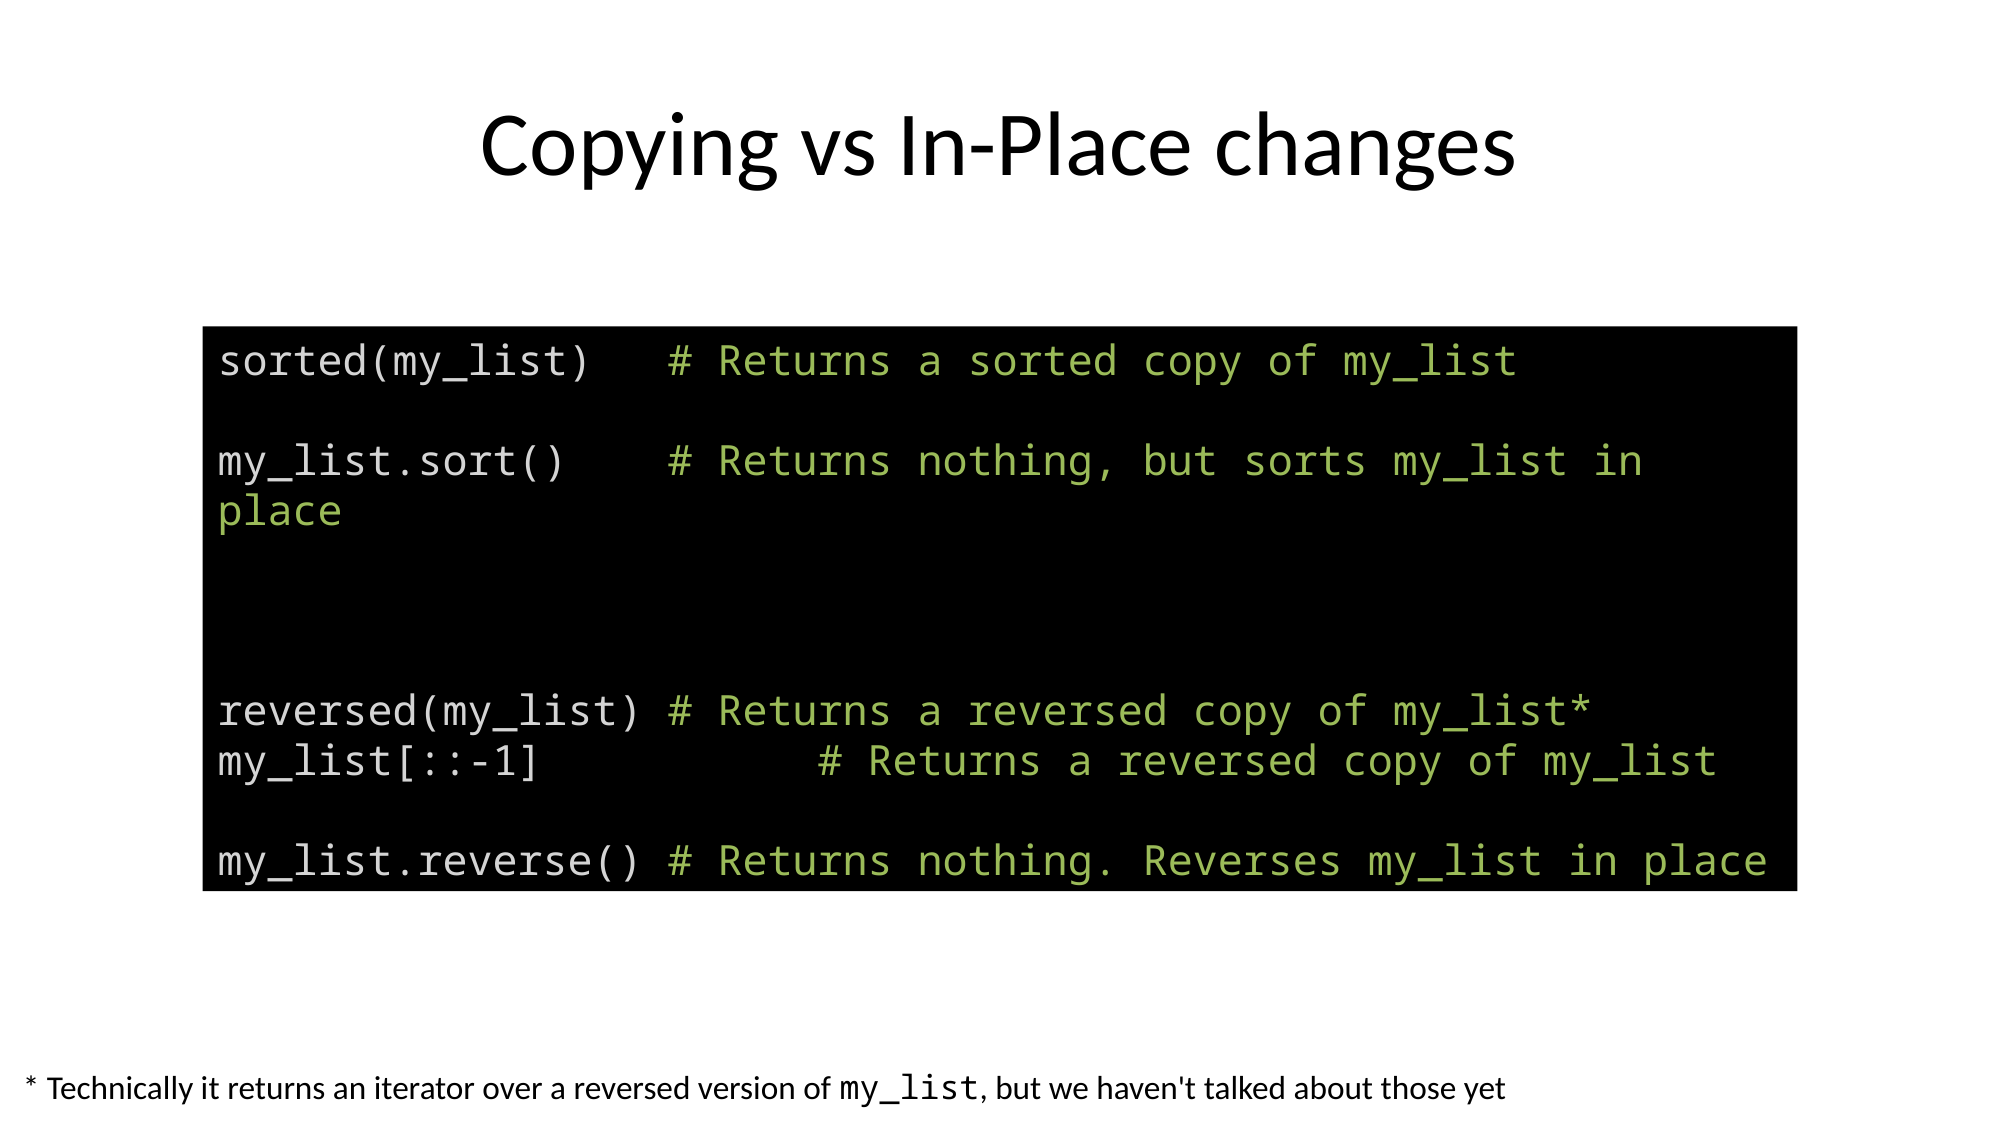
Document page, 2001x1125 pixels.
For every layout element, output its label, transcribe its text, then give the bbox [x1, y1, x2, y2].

title Copying vs In-Place changes [99, 45, 1900, 233]
text_box * Technically it returns an iterator over a reversed version of my_list, but we haven't talked about those yet [8, 1058, 1522, 1114]
text_box sorted(my_list) # Returns a sorted copy of my_list my_list.sort() # Returns nothing, but sorts my_list in place reversed(my_list) # Returns a reversed copy of my_list* my_list[::-1] # Returns a reversed copy of my_list my_list.reverse() # Returns nothing. Reverses my_list in place [202, 326, 1798, 892]
